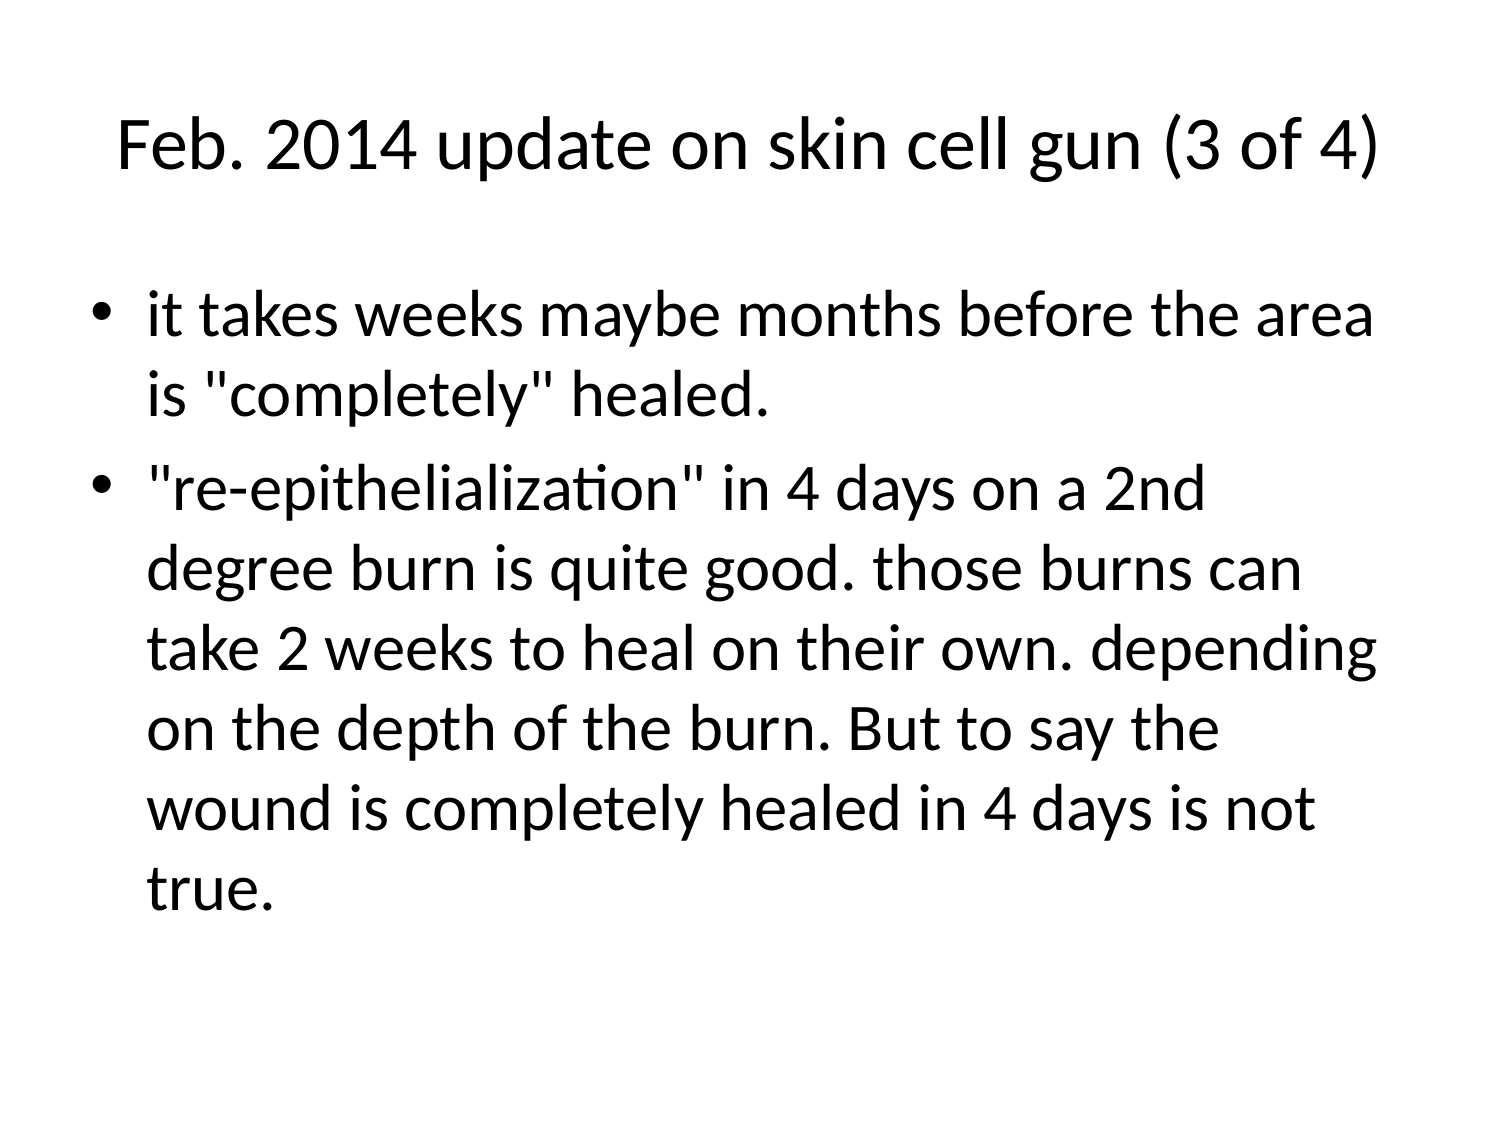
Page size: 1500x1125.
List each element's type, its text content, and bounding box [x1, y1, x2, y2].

title Feb. 2014 update on skin cell gun (3 of 4) [75, 45, 1425, 233]
list it takes weeks maybe months before the area is "completely" healed. "re-epithelialization" in 4 days on a 2nd degree burn is quite good. those burns can take 2 weeks to heal on their own. depending on the depth of the burn. But to say the wound is completely healed in 4 days is not true. [75, 262, 1425, 1005]
